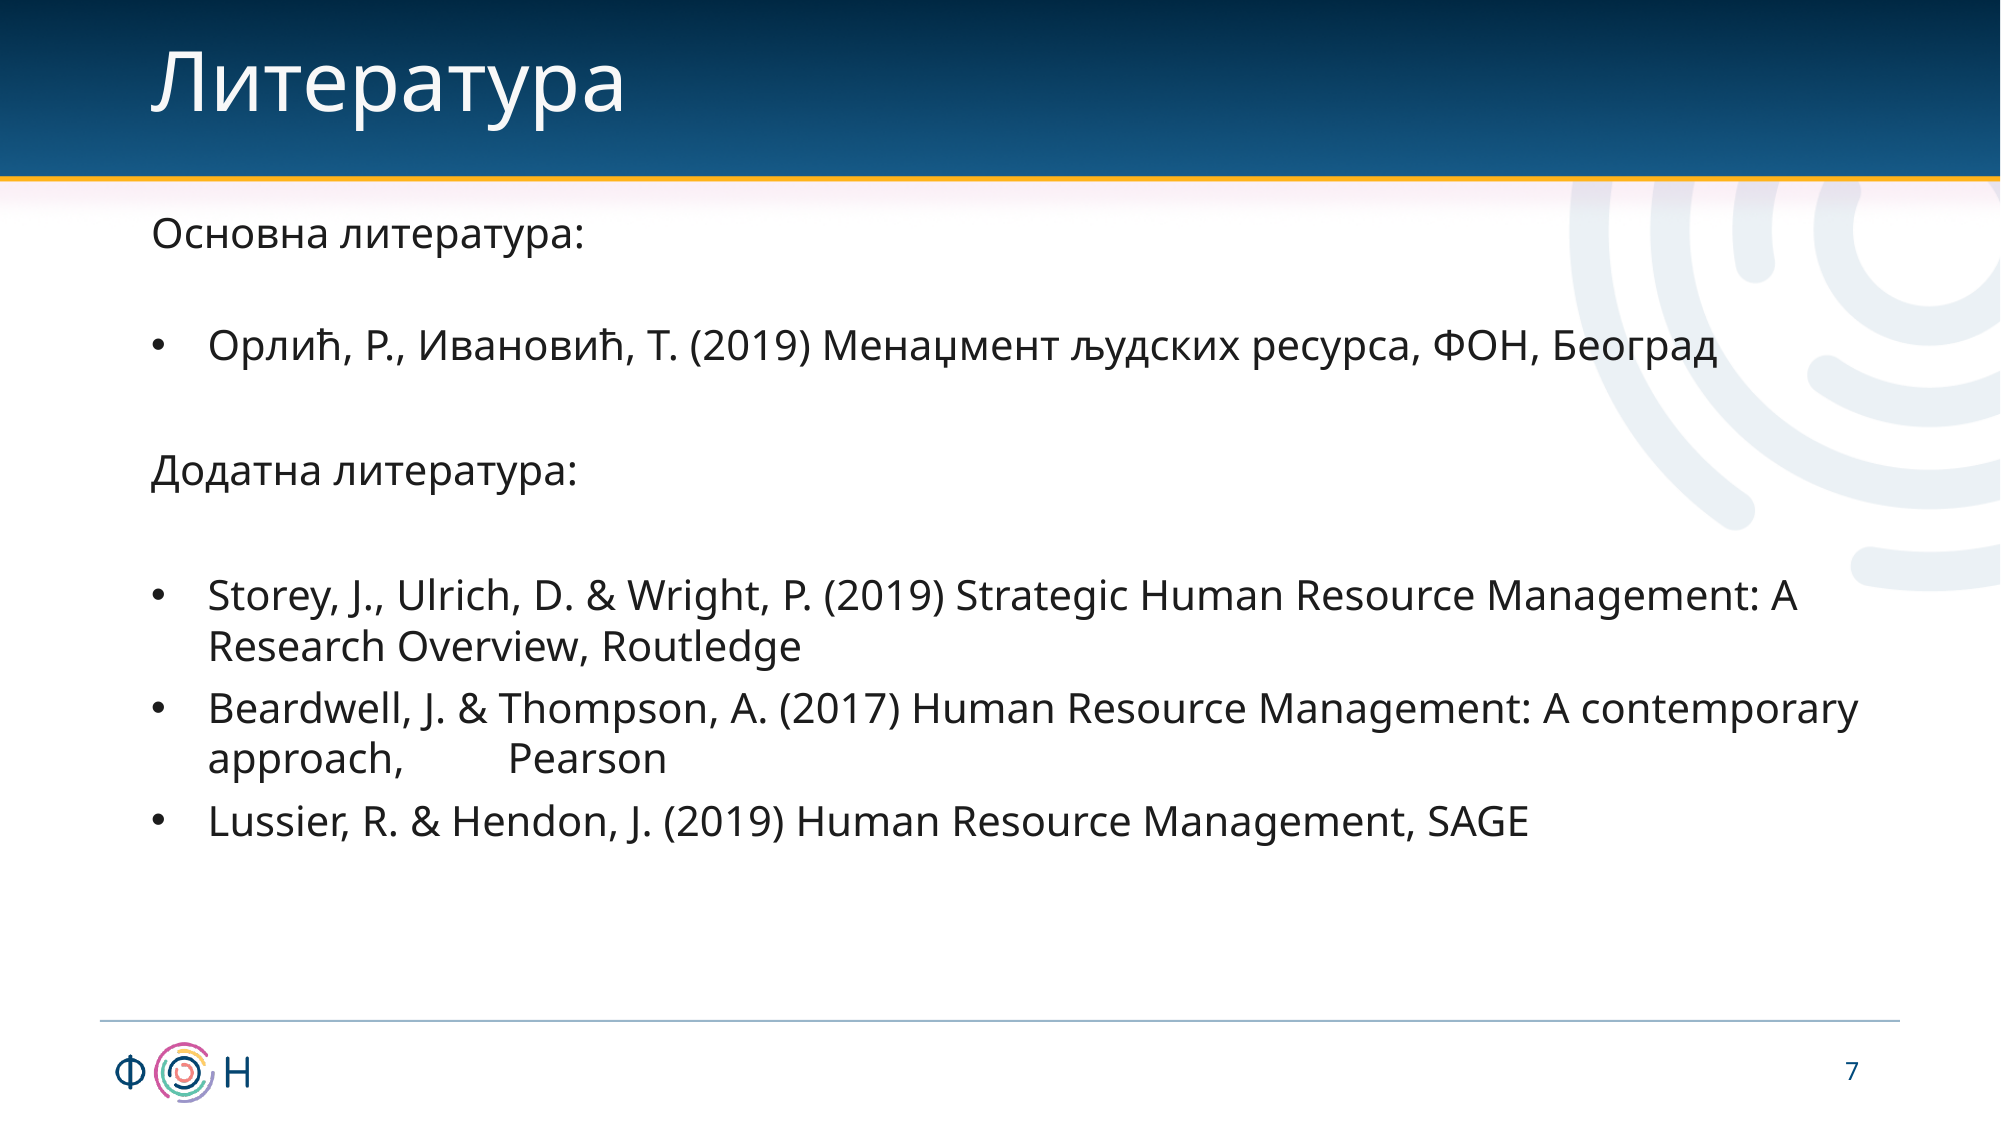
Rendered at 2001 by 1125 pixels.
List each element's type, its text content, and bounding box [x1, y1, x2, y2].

slide_number 7 [1804, 1048, 1900, 1097]
title Литература [136, 26, 1932, 137]
picture [0, 0, 2001, 1125]
text_box Основнa литературa: Орлић, Р., Ивановић, Т. (2019) Менаџмент људских ресурса, ФОН, Београд Додатна литература: Storey, Ј., Ulrich, D. & Wright, P. (2019) Strategic Human Resource Management: A Research Overview, Routledge Beardwell, Ј. & Thompson, А. (2017) Human Resource Management: А contemporary approach, Pearson Lussier, R. & Hendon, J. (2019) Human Resource Management, SAGE [136, 199, 1874, 915]
